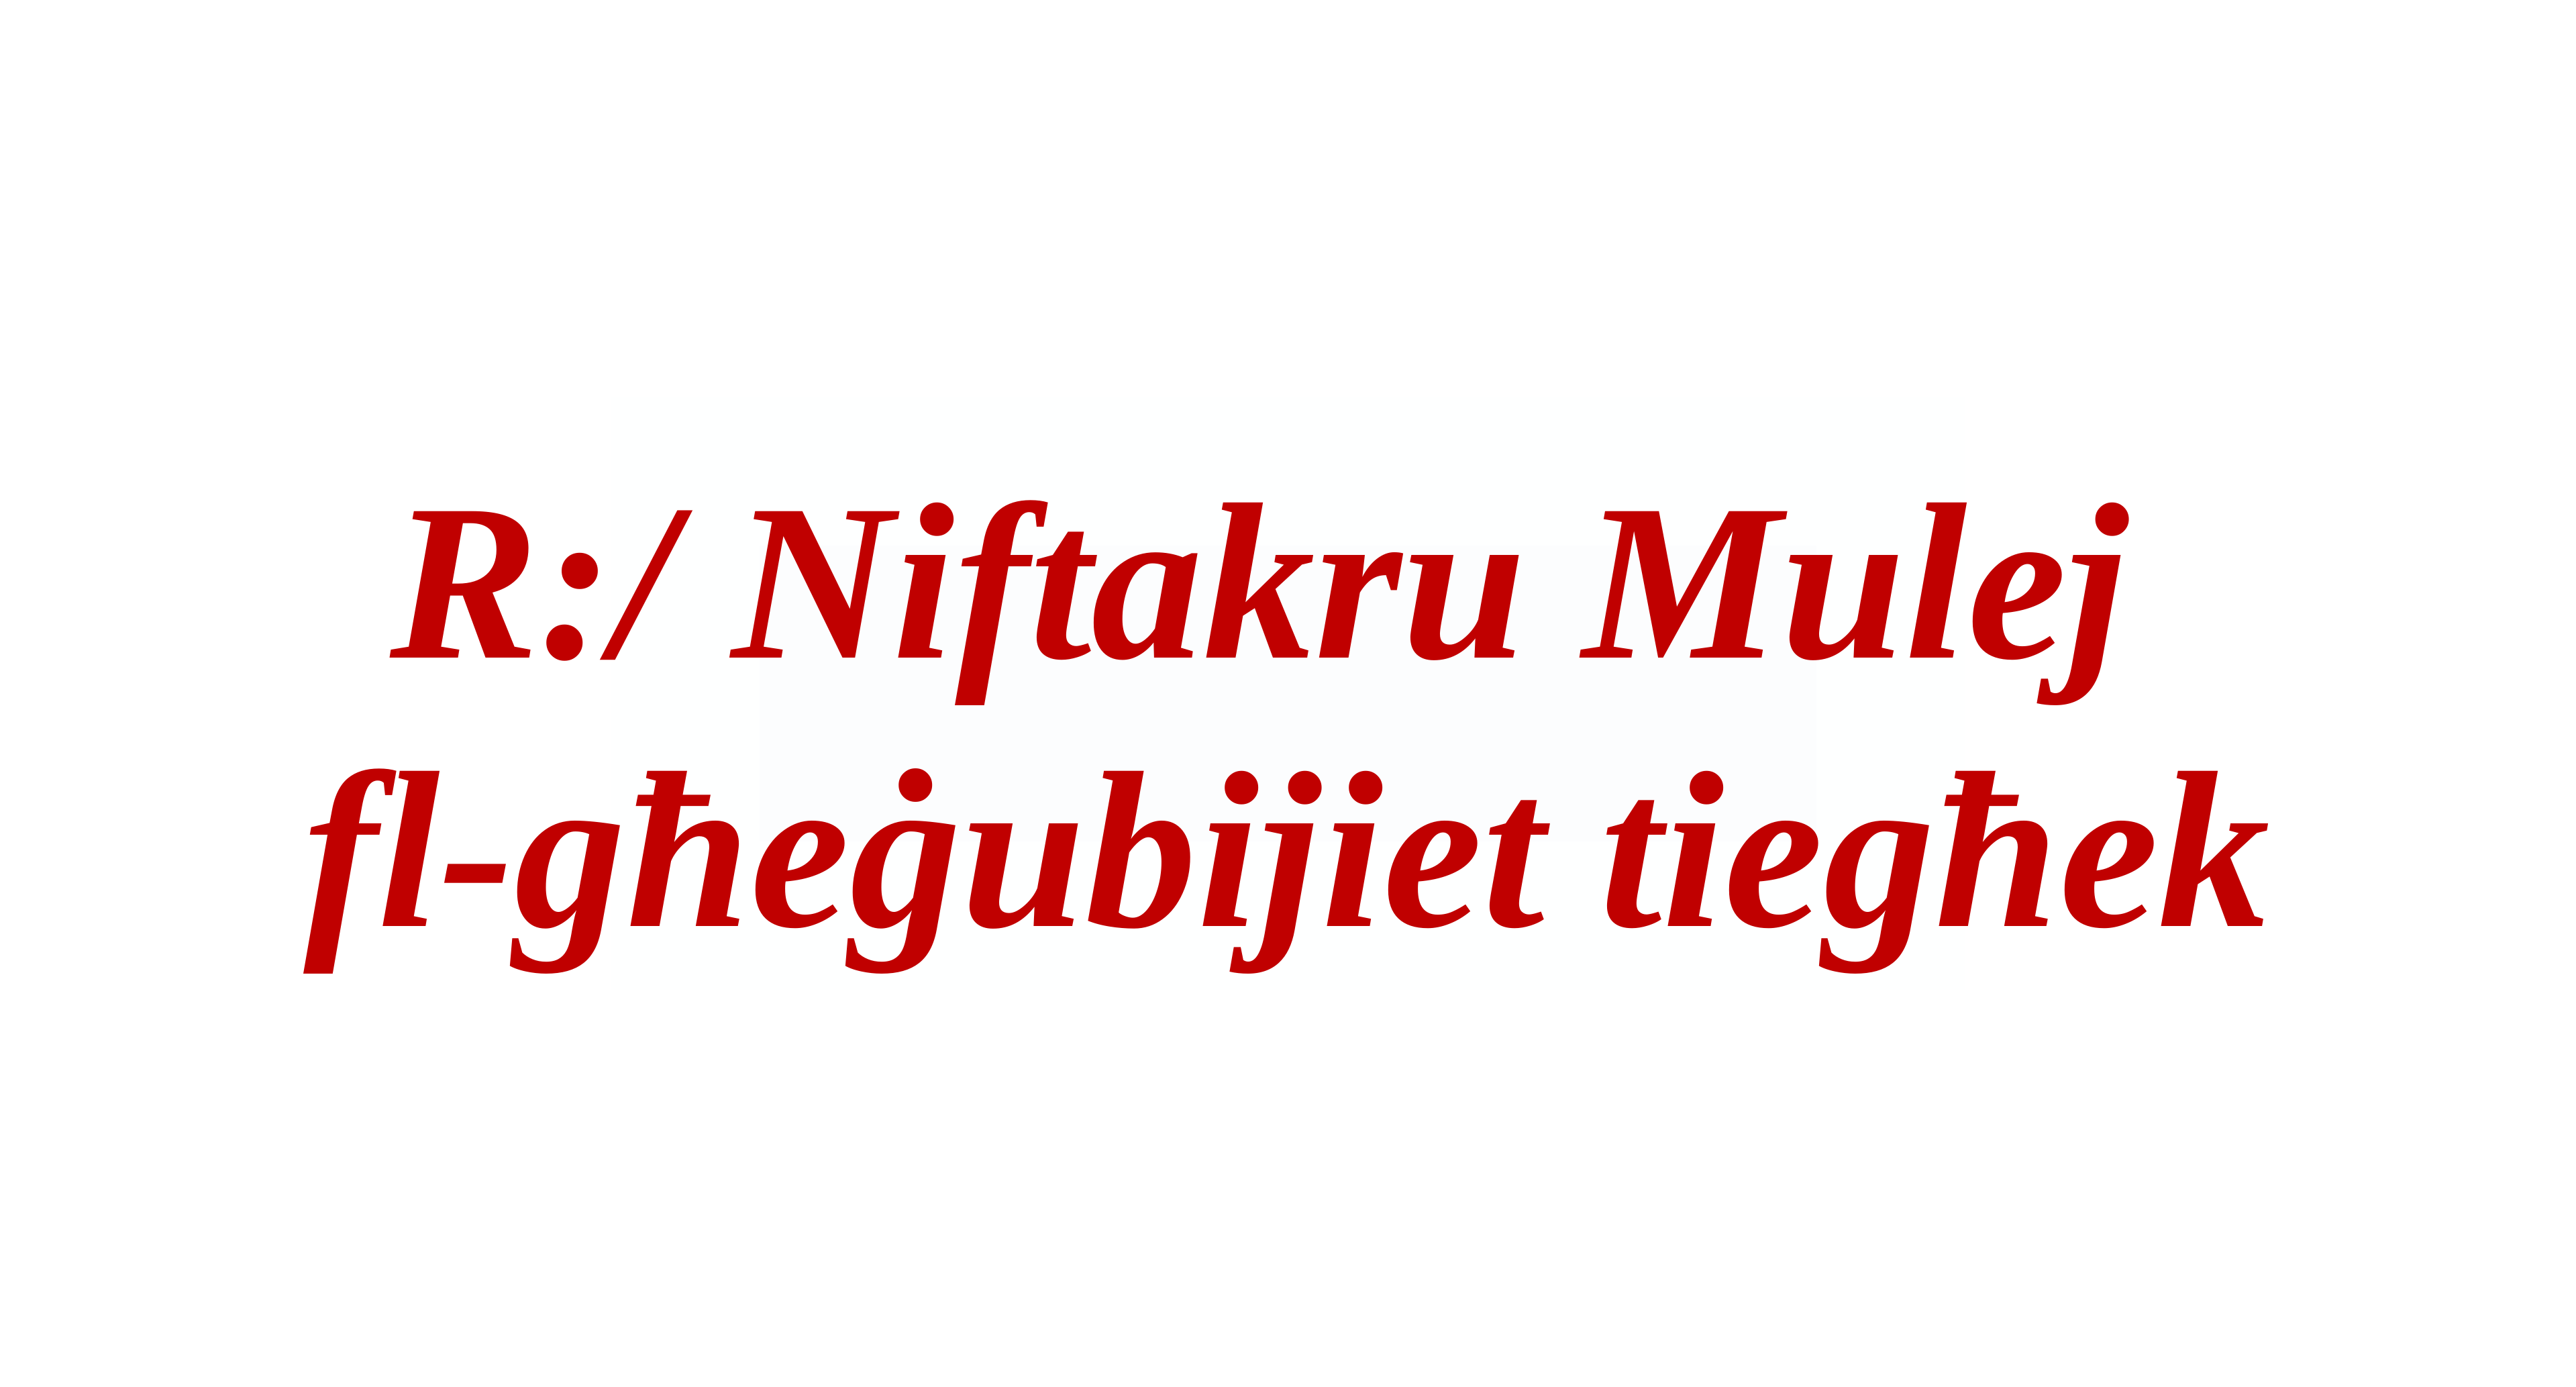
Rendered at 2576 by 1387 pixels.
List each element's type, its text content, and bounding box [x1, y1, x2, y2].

text_box R:/ Niftakru Mulej fl-għeġubijiet tiegħek [76, 423, 2499, 982]
